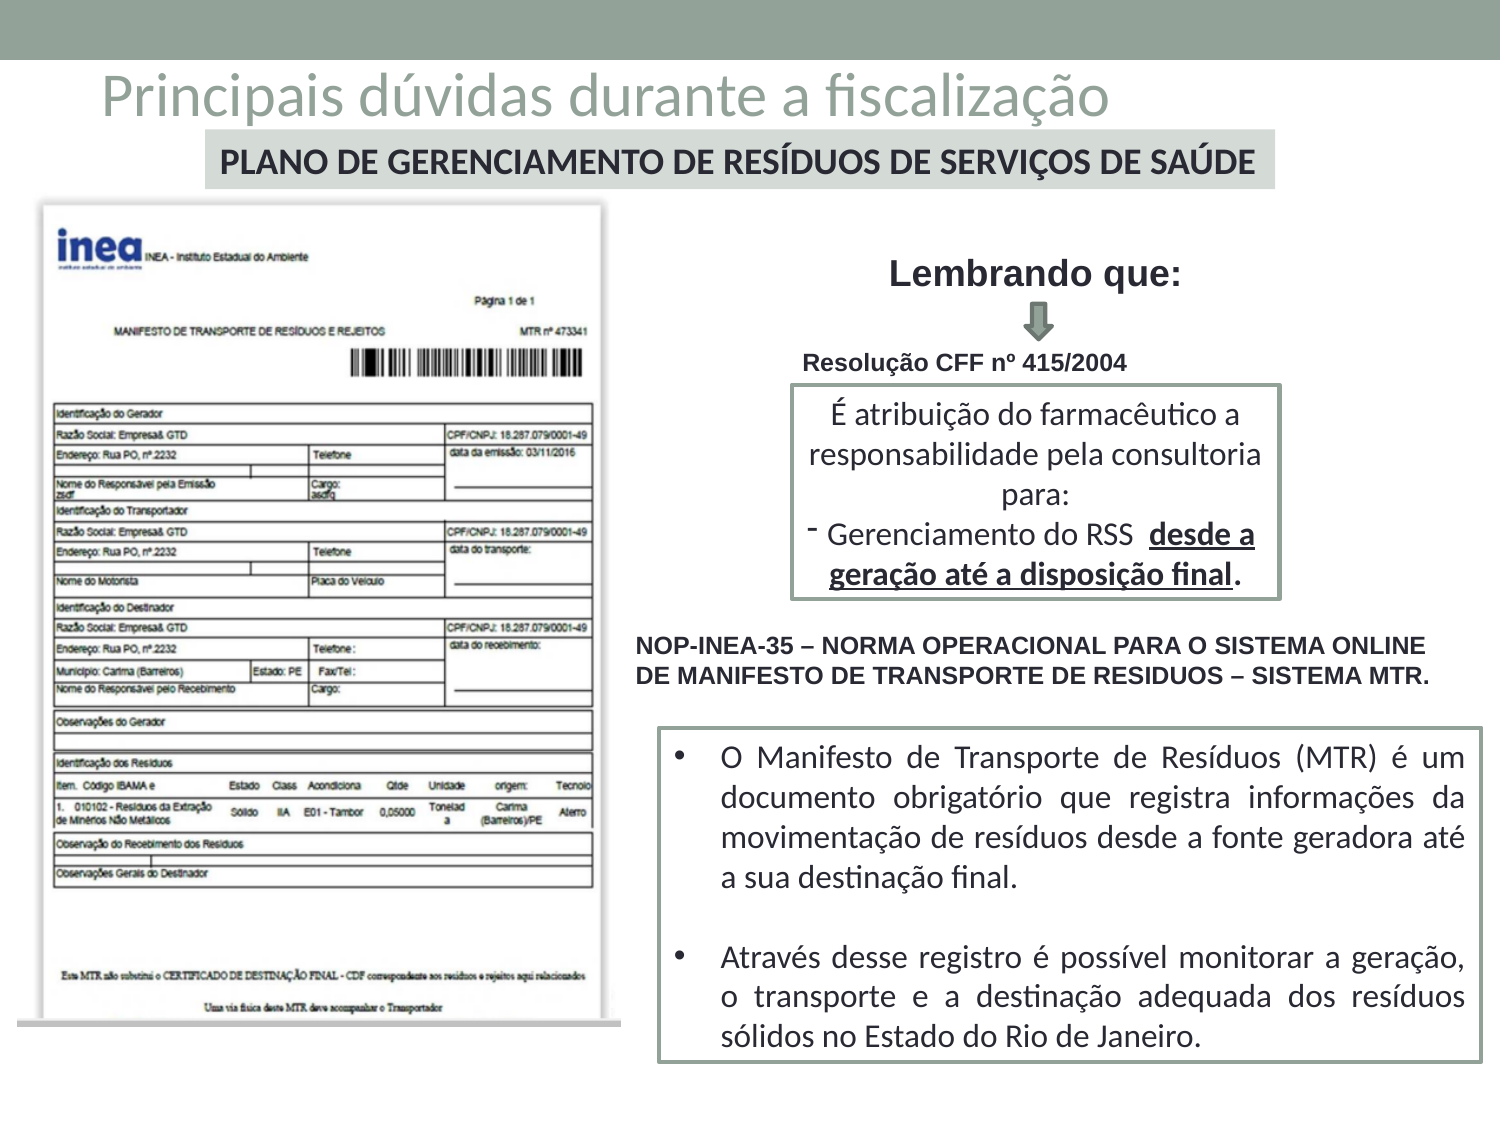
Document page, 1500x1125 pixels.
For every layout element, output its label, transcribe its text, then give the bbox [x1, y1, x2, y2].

text_box O Manifesto de Transporte de Resíduos (MTR) é um documento obrigatório que registra informações da movimentação de resíduos desde a fonte geradora até a sua destinação final. Através desse registro é possível monitorar a geração, o transporte e a destinação adequada dos resíduos sólidos no Estado do Rio de Janeiro. [657, 727, 1483, 1064]
text_box Resolução CFF nº 415/2004 [787, 339, 1151, 384]
text_box NOP-INEA-35 – NORMA OPERACIONAL PARA O SISTEMA ONLINE DE MANIFESTO DE TRANSPORTE DE RESIDUOS – SISTEMA MTR. [629, 621, 1484, 727]
picture [17, 189, 621, 1027]
text_box [1023, 301, 1054, 339]
text_box PLANO DE GERENCIAMENTO DE RESÍDUOS DE SERVIÇOS DE SAÚDE [205, 129, 1276, 190]
text_box É atribuição do farmacêutico a responsabilidade pela consultoria para: Gerenciamento do RSS desde a geração até a disposição final. [790, 383, 1282, 601]
text_box Principais dúvidas durante a fiscalização [86, 55, 1463, 186]
text_box Lembrando que: [809, 241, 1262, 301]
